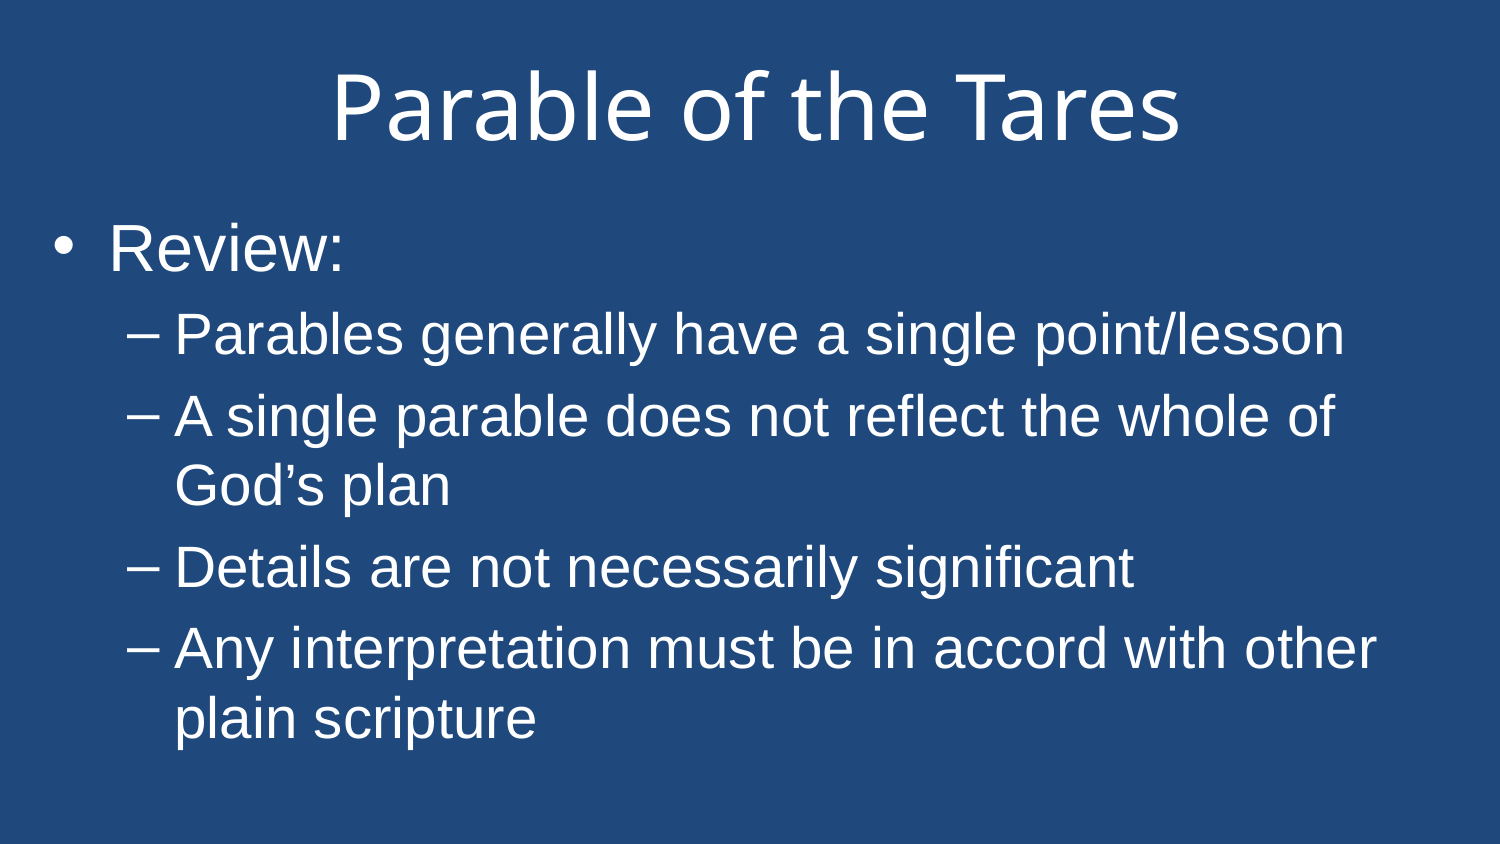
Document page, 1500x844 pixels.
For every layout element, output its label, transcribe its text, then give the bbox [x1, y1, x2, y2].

title Parable of the Tares [37, 33, 1475, 175]
list Review: Parables generally have a single point/lesson A single parable does not reflect the whole of God’s plan Details are not necessarily significant Any interpretation must be in accord with other plain scripture [37, 196, 1475, 822]
